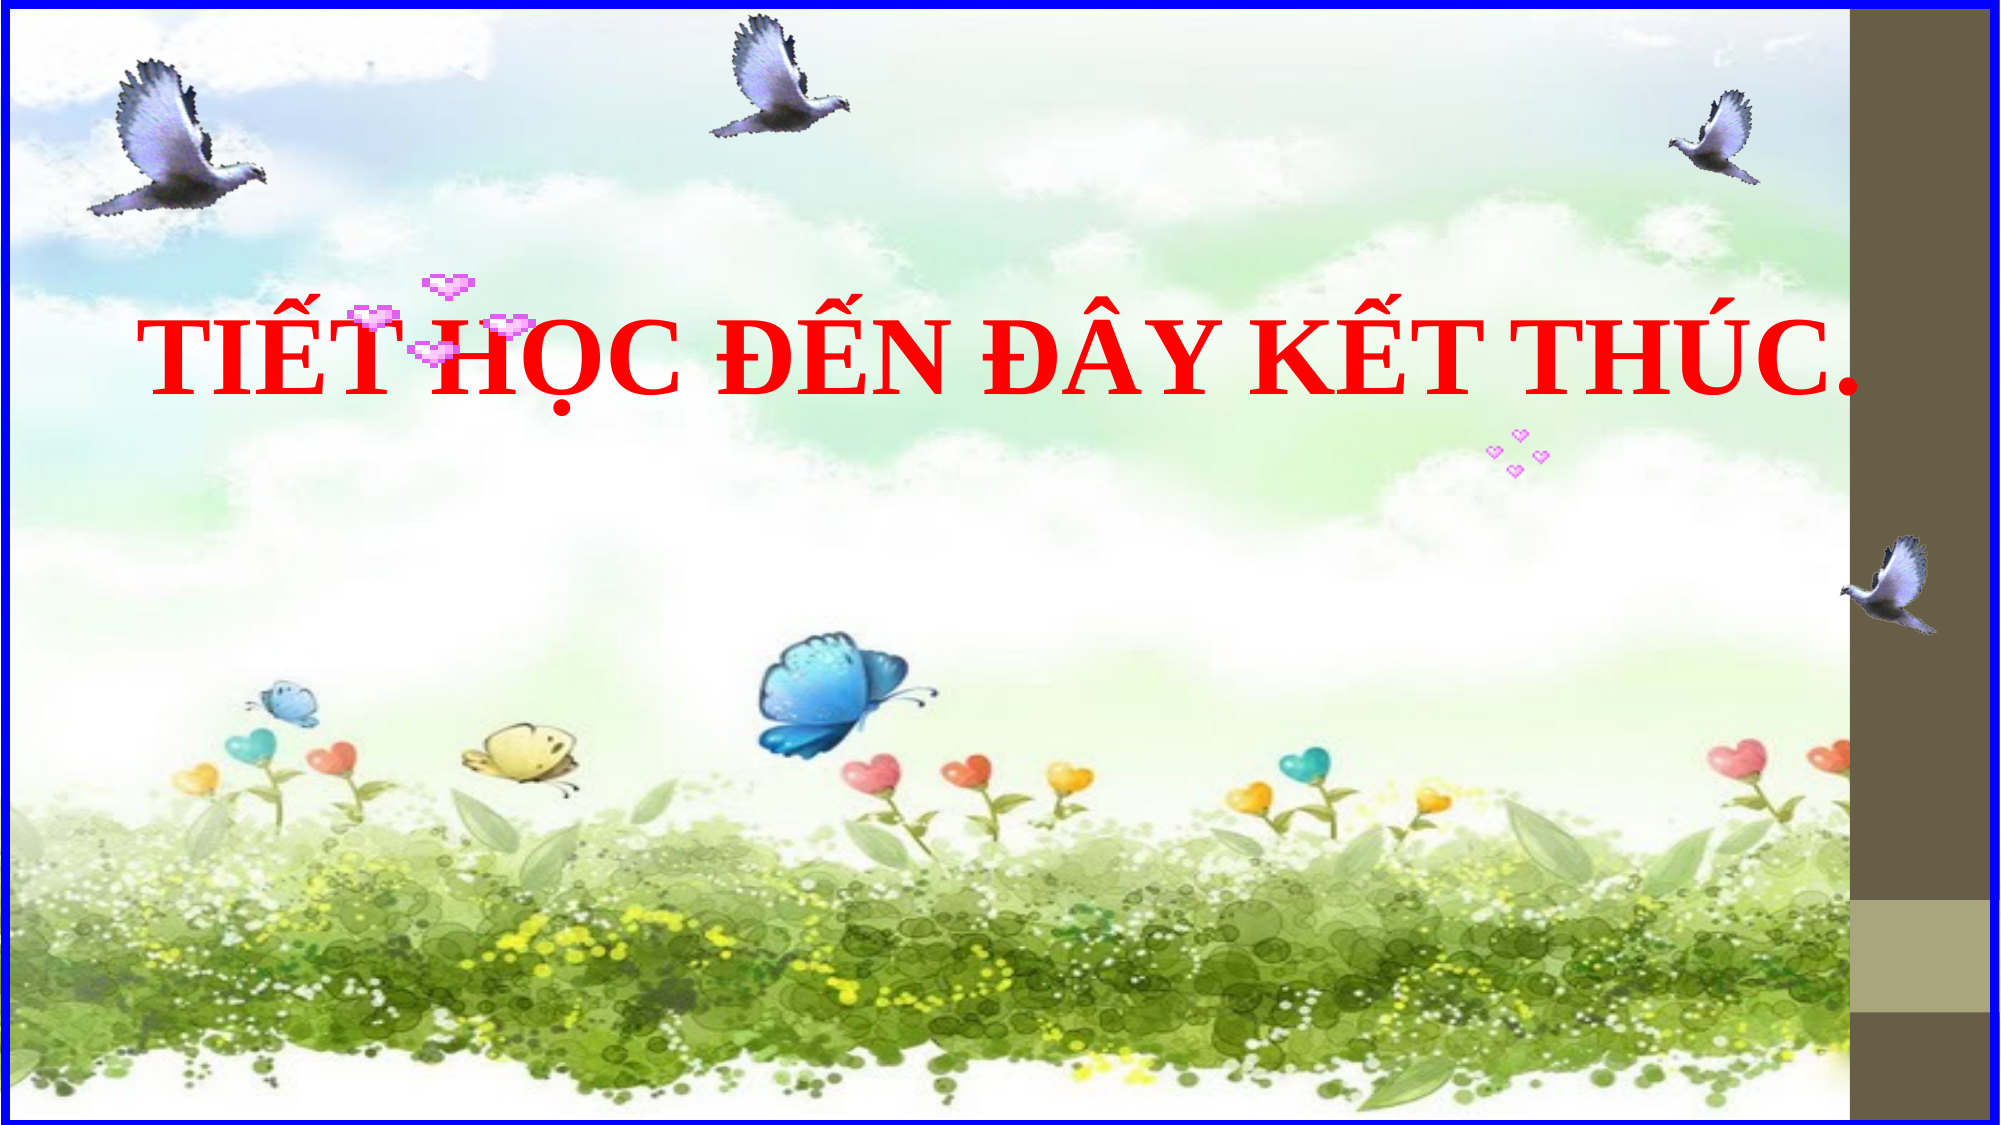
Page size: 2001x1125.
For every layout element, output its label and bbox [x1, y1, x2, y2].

picture [1604, 90, 1792, 207]
picture [30, 75, 1233, 999]
picture [0, 0, 1849, 1125]
picture [665, 26, 946, 183]
text_box [5, 4, 1995, 1125]
picture [1452, 386, 1969, 816]
